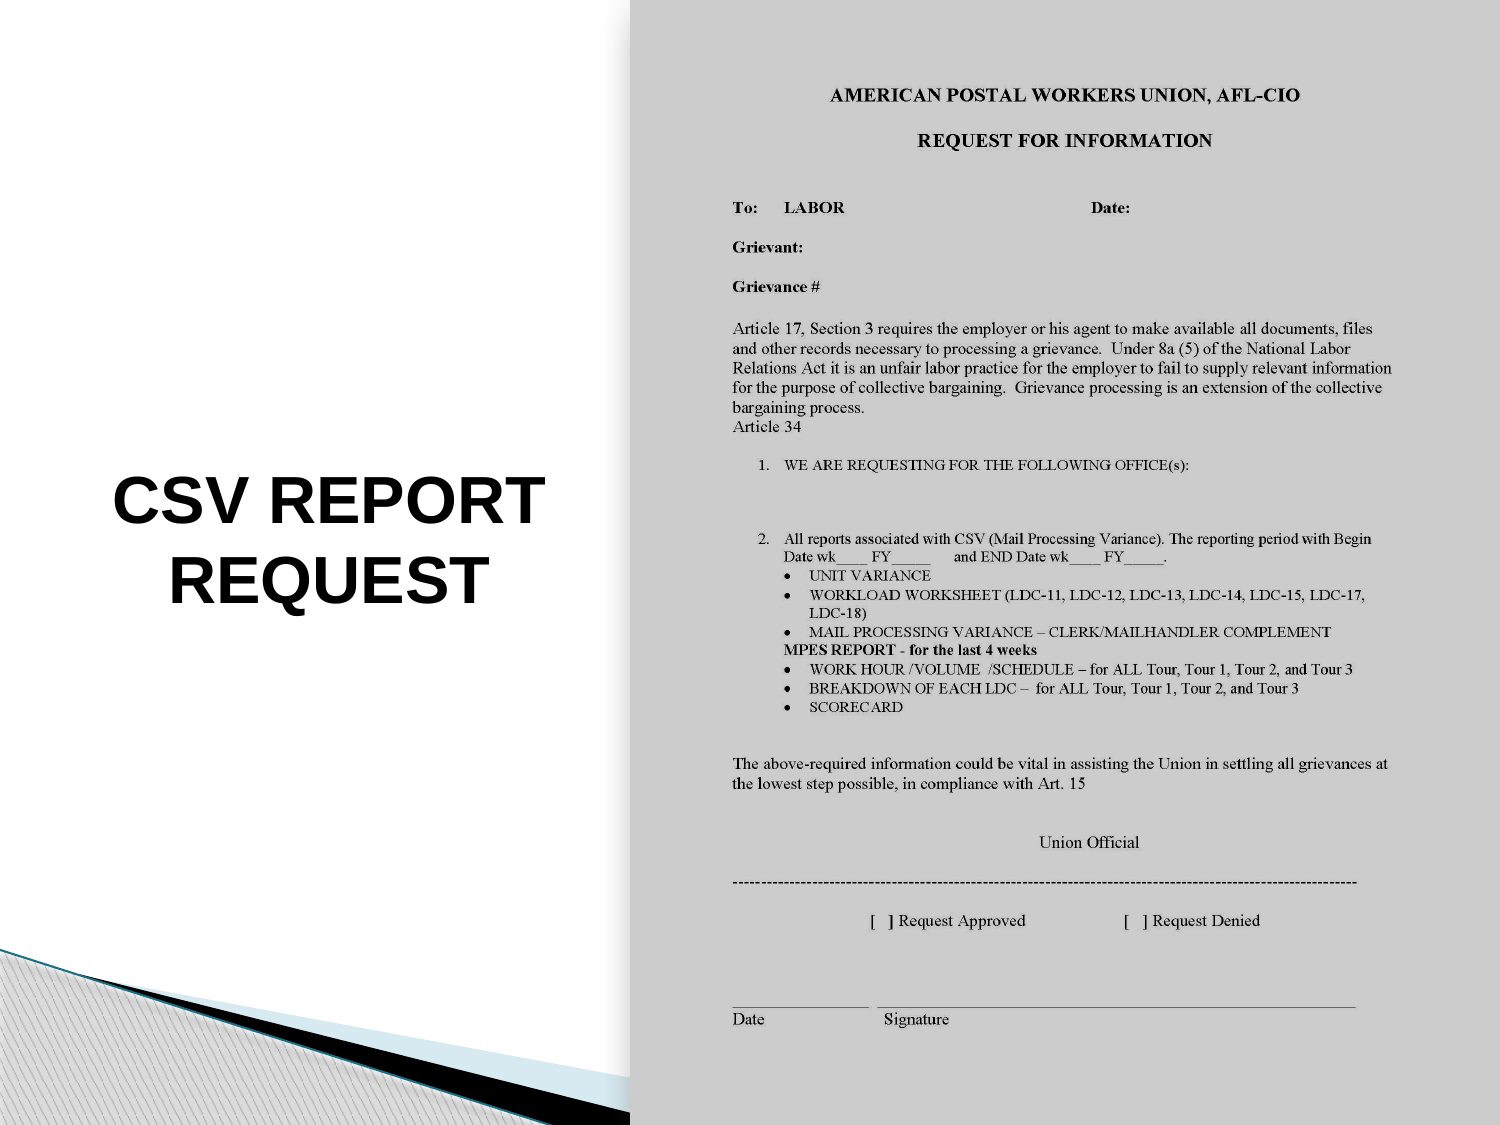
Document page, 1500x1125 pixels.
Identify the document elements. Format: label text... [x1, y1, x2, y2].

picture [630, 0, 1500, 1125]
text_box CSV REPORT REQUEST [97, 449, 562, 625]
